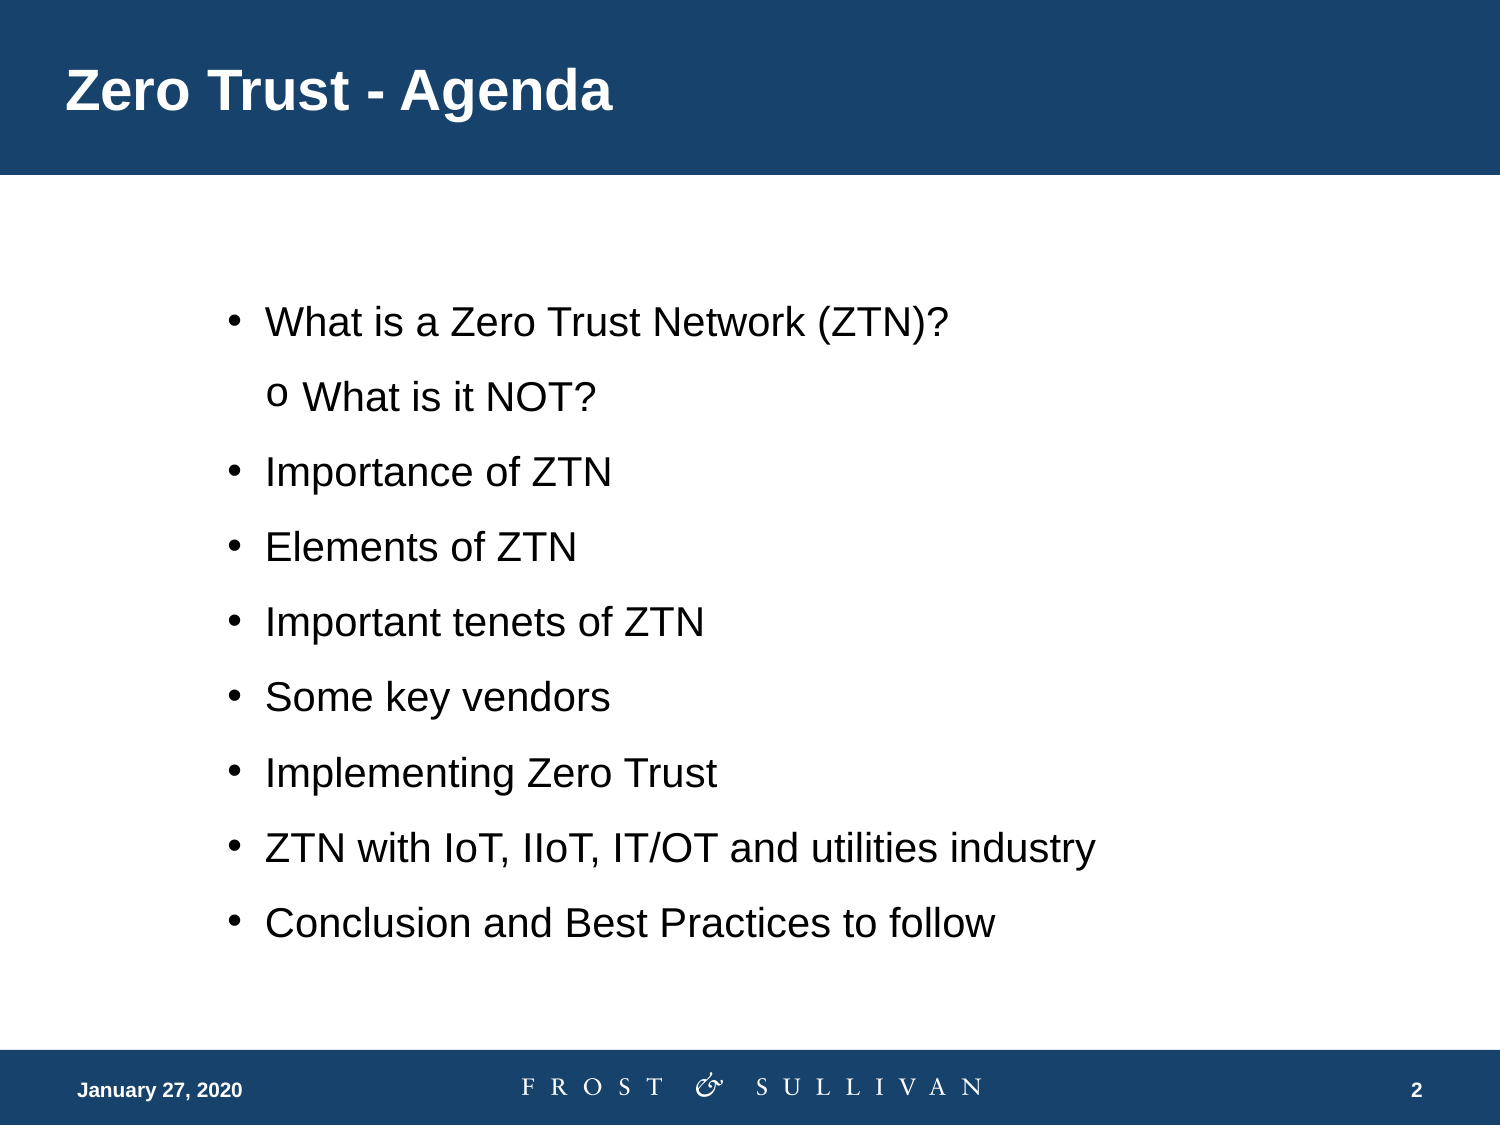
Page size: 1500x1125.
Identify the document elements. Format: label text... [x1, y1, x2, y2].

title Zero Trust - Agenda [49, 0, 1451, 176]
list What is a Zero Trust Network (ZTN)? What is it NOT? Importance of ZTN Elements of ZTN Important tenets of ZTN Some key vendors Implementing Zero Trust ZTN with IoT, IIoT, IT/OT and utilities industry Conclusion and Best Practices to follow [212, 287, 1451, 1026]
